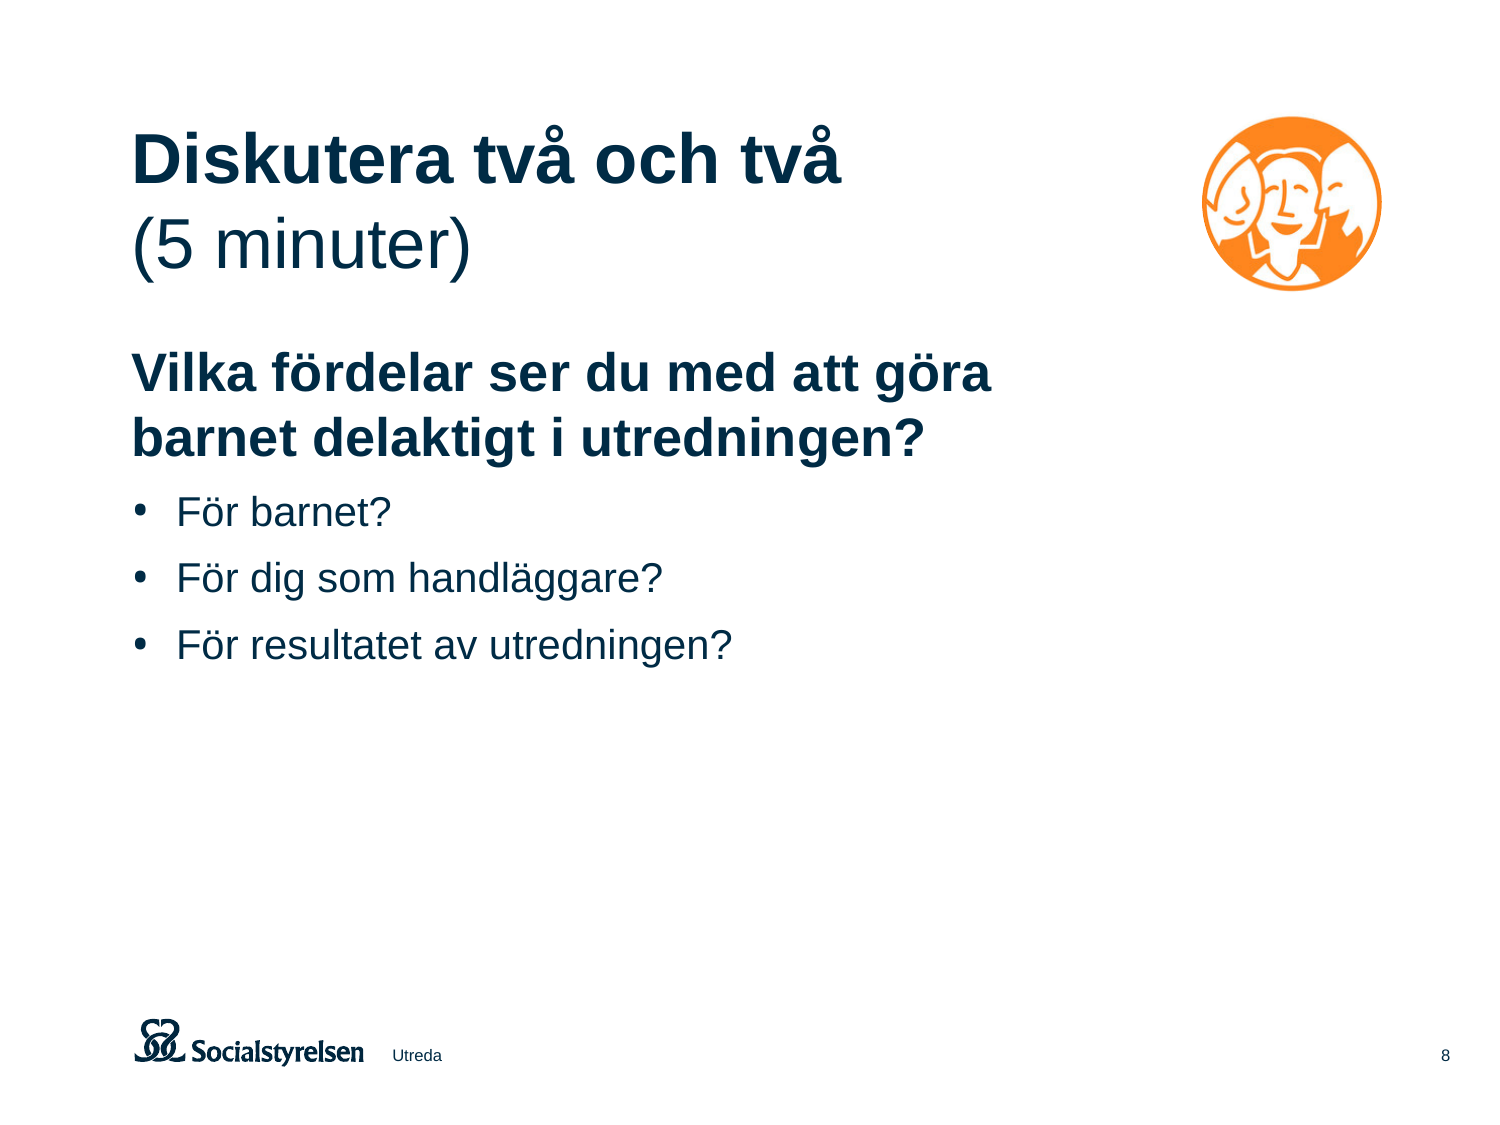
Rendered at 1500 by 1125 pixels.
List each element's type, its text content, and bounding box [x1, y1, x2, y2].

slide_number 8 [1379, 1032, 1451, 1077]
list Vilka fördelar ser du med att göra barnet delaktigt i utredningen? För barnet? För dig som handläggare? För resultatet av utredningen? [131, 337, 1274, 947]
footer Utreda [392, 1032, 1101, 1077]
title Diskutera två och två (5 minuter) [131, 112, 1273, 326]
picture [1201, 110, 1382, 293]
